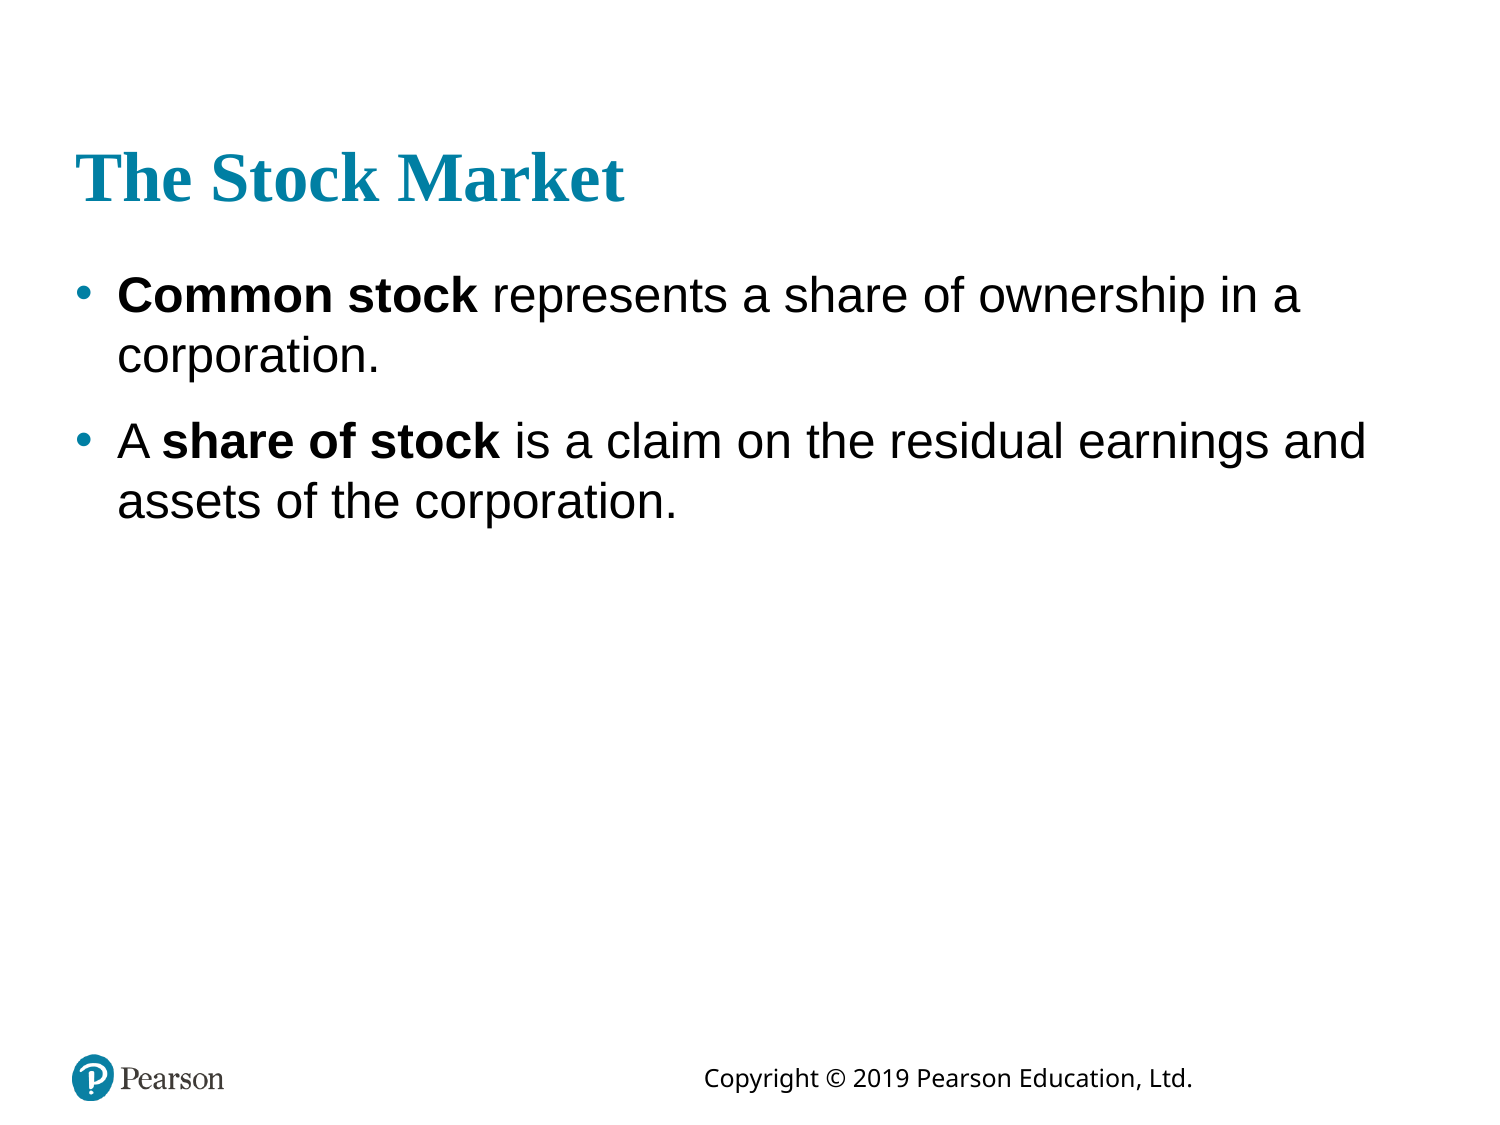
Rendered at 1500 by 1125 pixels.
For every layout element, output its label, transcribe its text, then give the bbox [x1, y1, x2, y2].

picture [72, 1054, 89, 1072]
picture [72, 1087, 83, 1101]
title The Stock Market [75, 35, 1425, 216]
list Common stock represents a share of ownership in a corporation. A share of stock is a claim on the residual earnings and assets of the corporation. [75, 262, 1425, 1005]
picture [99, 1054, 224, 1101]
picture [81, 1064, 107, 1089]
